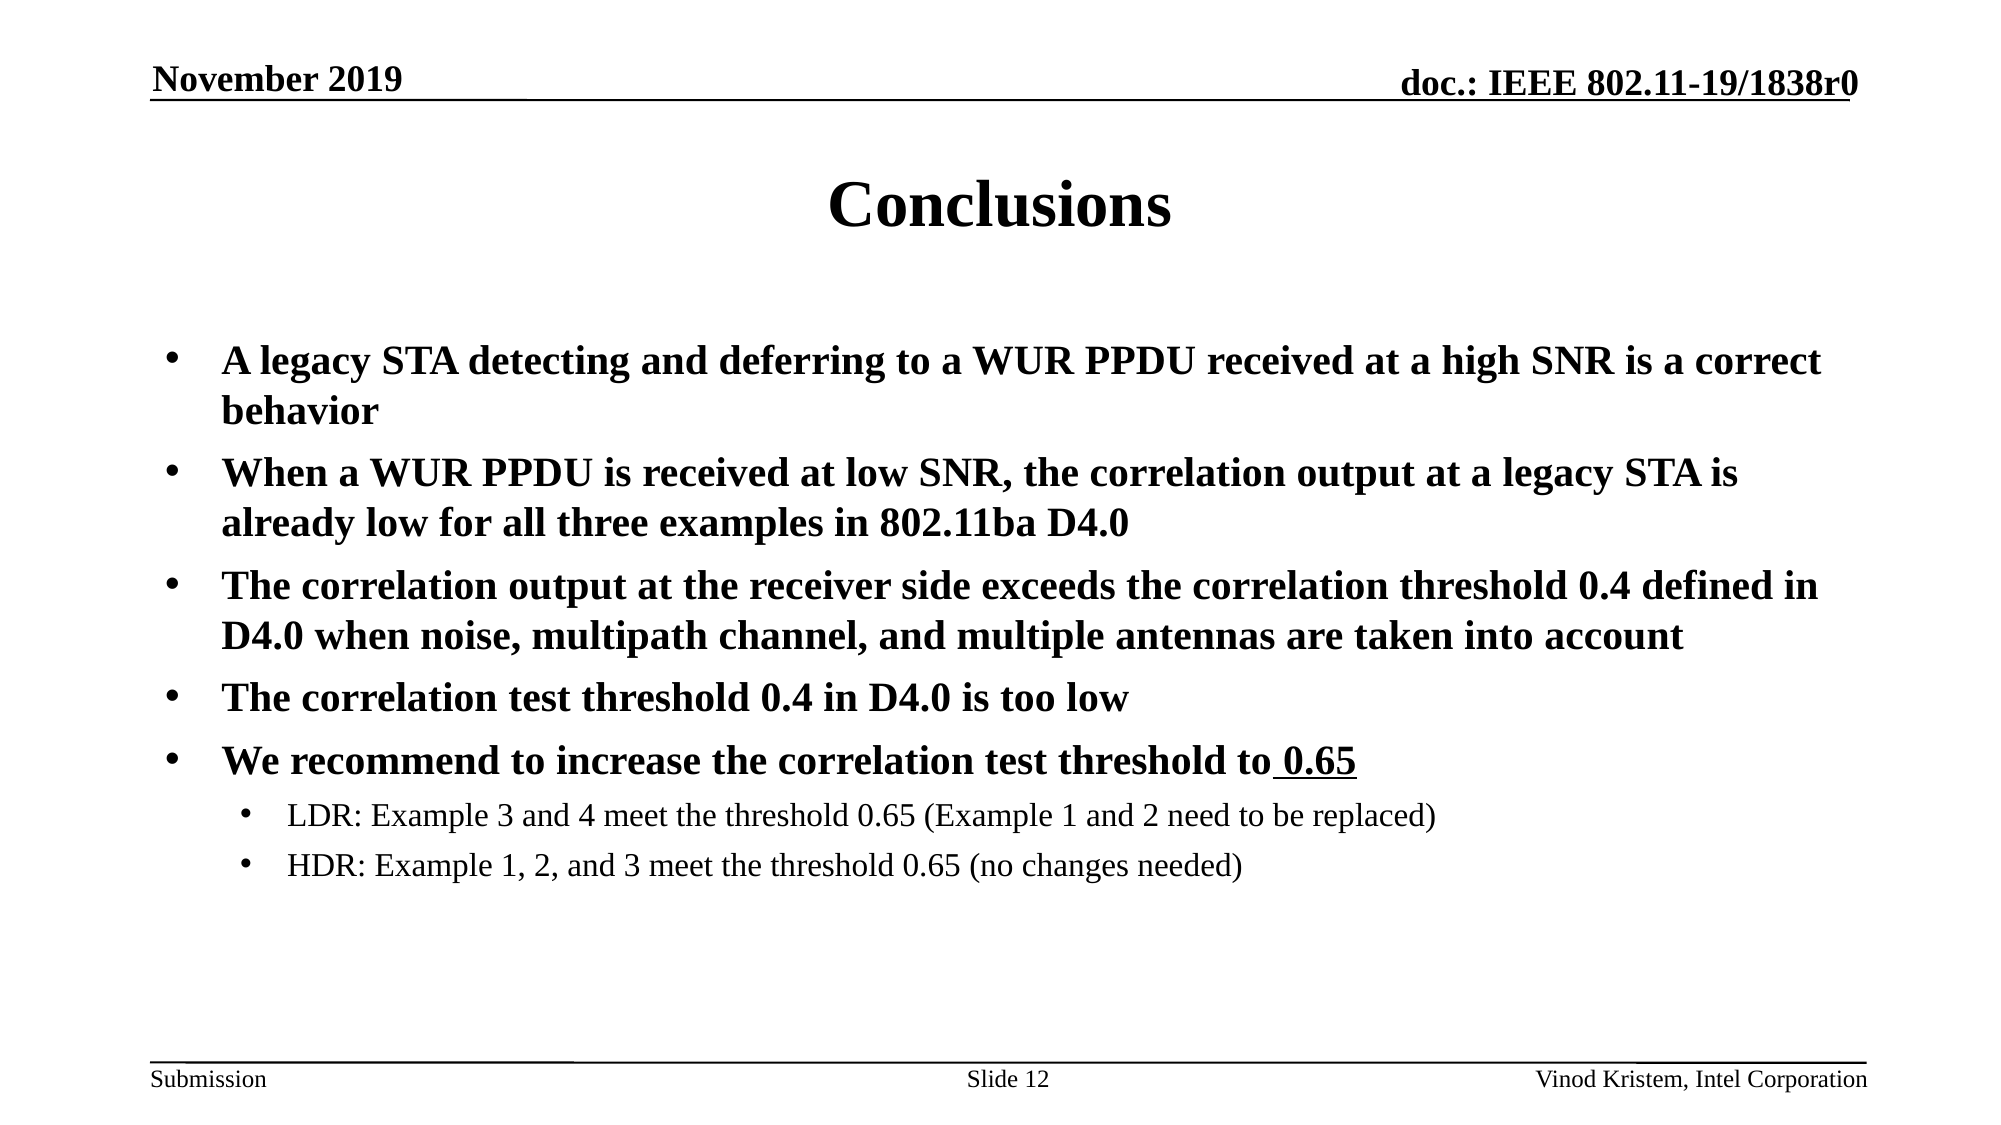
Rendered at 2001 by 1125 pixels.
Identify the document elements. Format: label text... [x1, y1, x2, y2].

footer Vinod Kristem, Intel Corporation [1171, 1061, 1869, 1093]
title Conclusions [149, 112, 1850, 288]
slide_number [152, 54, 563, 100]
slide_number Slide 12 [950, 1061, 1067, 1123]
list A legacy STA detecting and deferring to a WUR PPDU received at a high SNR is a correct behavior When a WUR PPDU is received at low SNR, the correlation output at a legacy STA is already low for all three examples in 802.11ba D4.0 The correlation output at the receiver side exceeds the correlation threshold 0.4 defined in D4.0 when noise, multipath channel, and multiple antennas are taken into account The correlation test threshold 0.4 in D4.0 is too low We recommend to increase the correlation test threshold to 0.65 LDR: Example 3 and 4 meet the threshold 0.65 (Example 1 and 2 need to be replaced) HDR: Example 1, 2, and 3 meet the threshold 0.65 (no changes needed) [149, 324, 1850, 1000]
